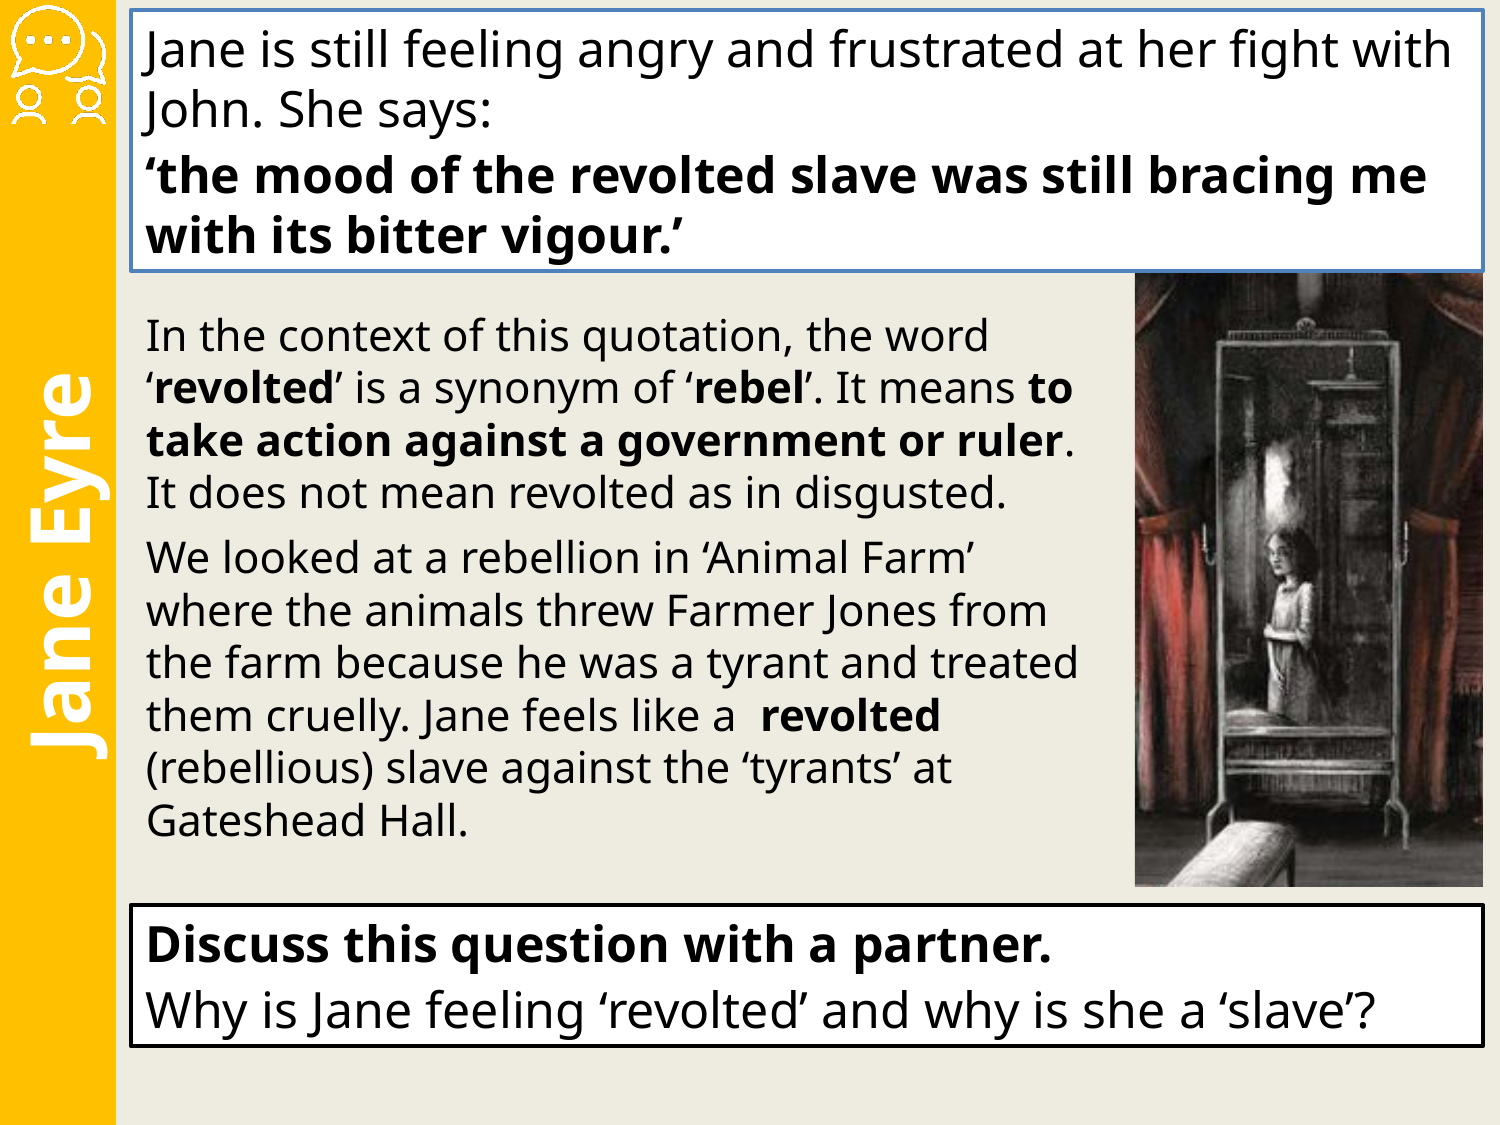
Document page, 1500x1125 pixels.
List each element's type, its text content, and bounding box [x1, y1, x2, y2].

text_box Jane is still feeling angry and frustrated at her fight with John. She says: ‘the mood of the revolted slave was still bracing me with its bitter vigour.’ [129, 8, 1485, 273]
text_box Jane Eyre [0, 0, 115, 1125]
picture [1134, 262, 1484, 887]
text_box Discuss this question with a partner. Why is Jane feeling ‘revolted’ and why is she a ‘slave’? [129, 903, 1485, 1048]
text_box In the context of this quotation, the word ‘revolted’ is a synonym of ‘rebel’. It means to take action against a government or ruler. It does not mean revolted as in disgusted. We looked at a rebellion in ‘Animal Farm’ where the animals threw Farmer Jones from the farm because he was a tyrant and treated them cruelly. Jane feels like a revolted (rebellious) slave against the ‘tyrants’ at Gateshead Hall. [130, 299, 1117, 853]
picture [10, 4, 106, 124]
